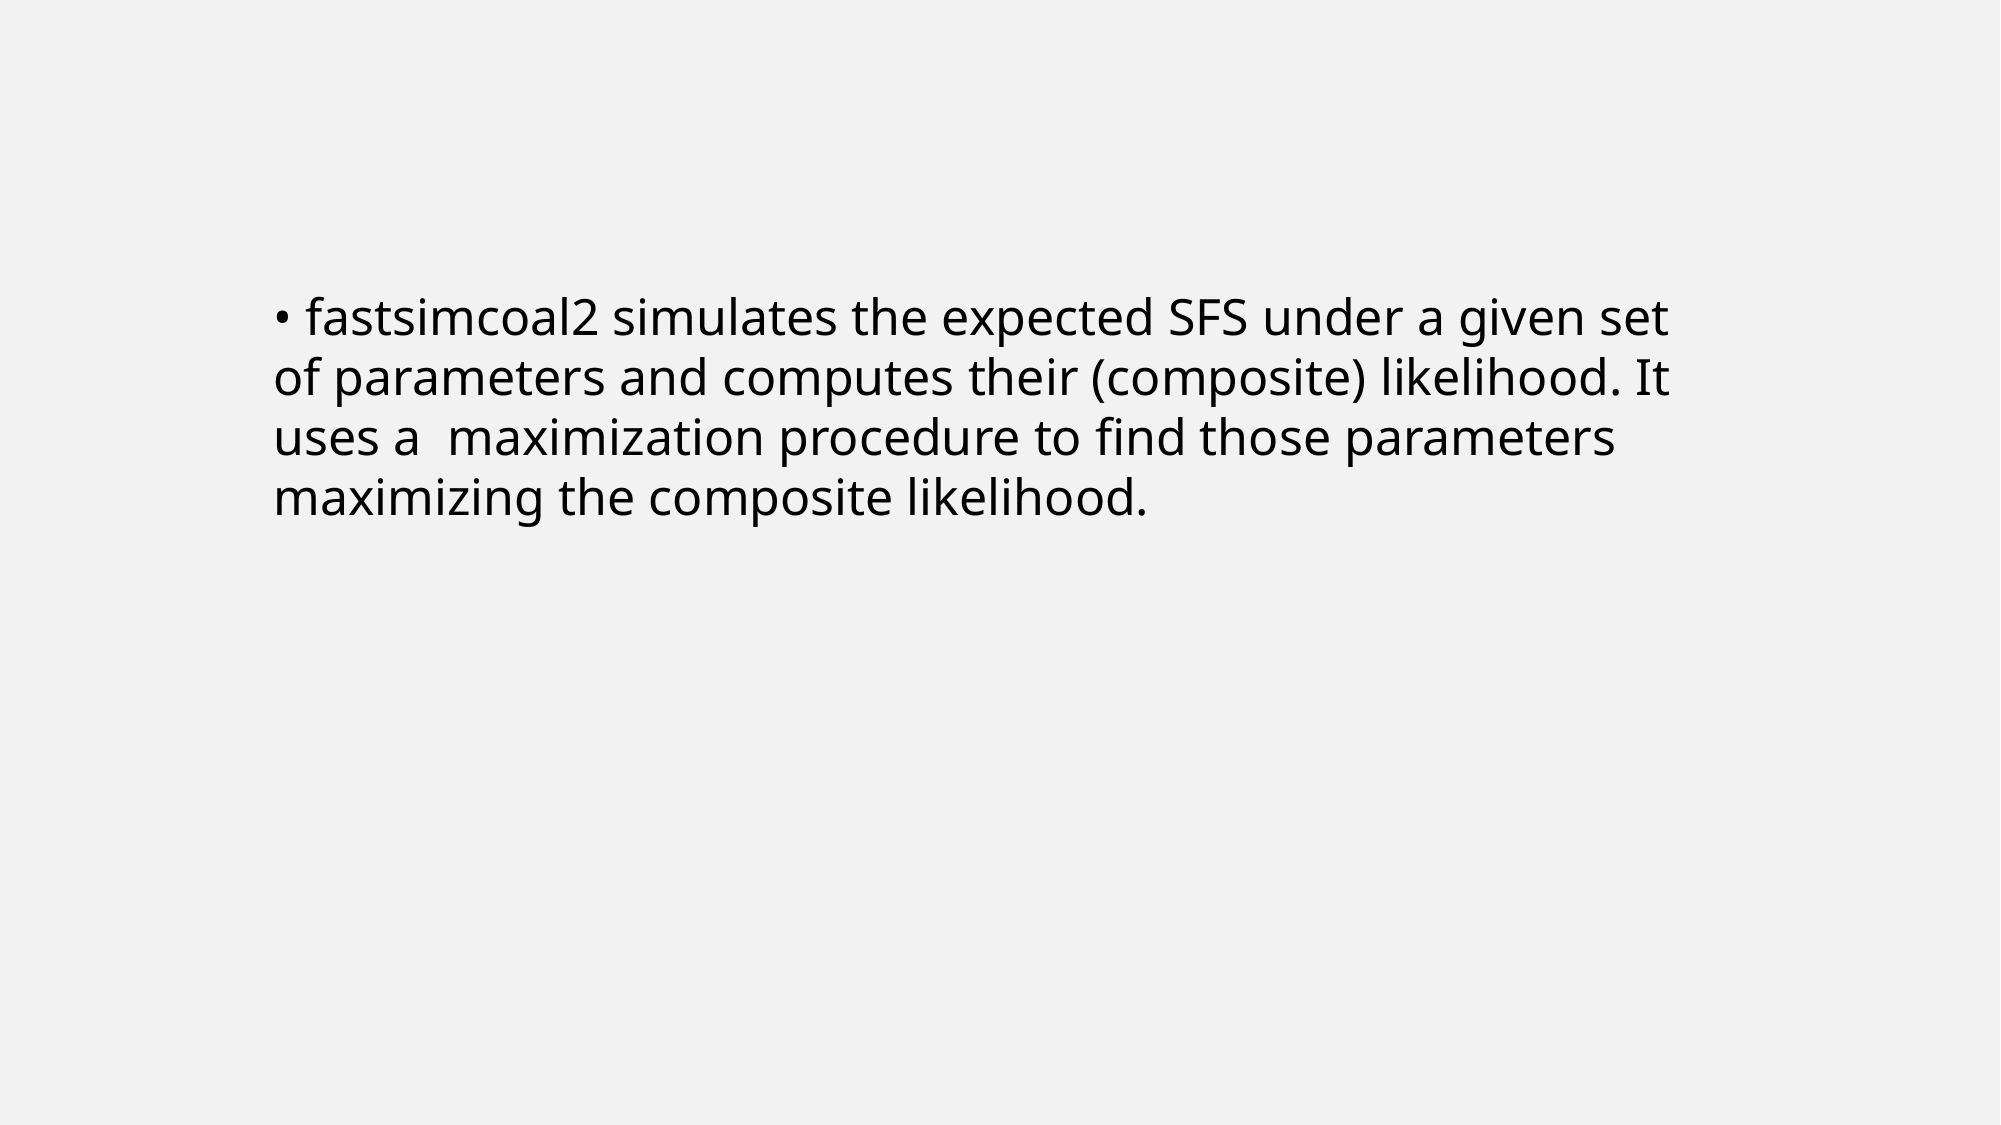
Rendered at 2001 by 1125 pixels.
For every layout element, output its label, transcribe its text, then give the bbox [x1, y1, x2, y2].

text_box • fastsimcoal2 simulates the expected SFS under a given set of parameters and computes their (composite) likelihood. It uses a maximization procedure to find those parameters maximizing the composite likelihood. [258, 278, 1709, 533]
